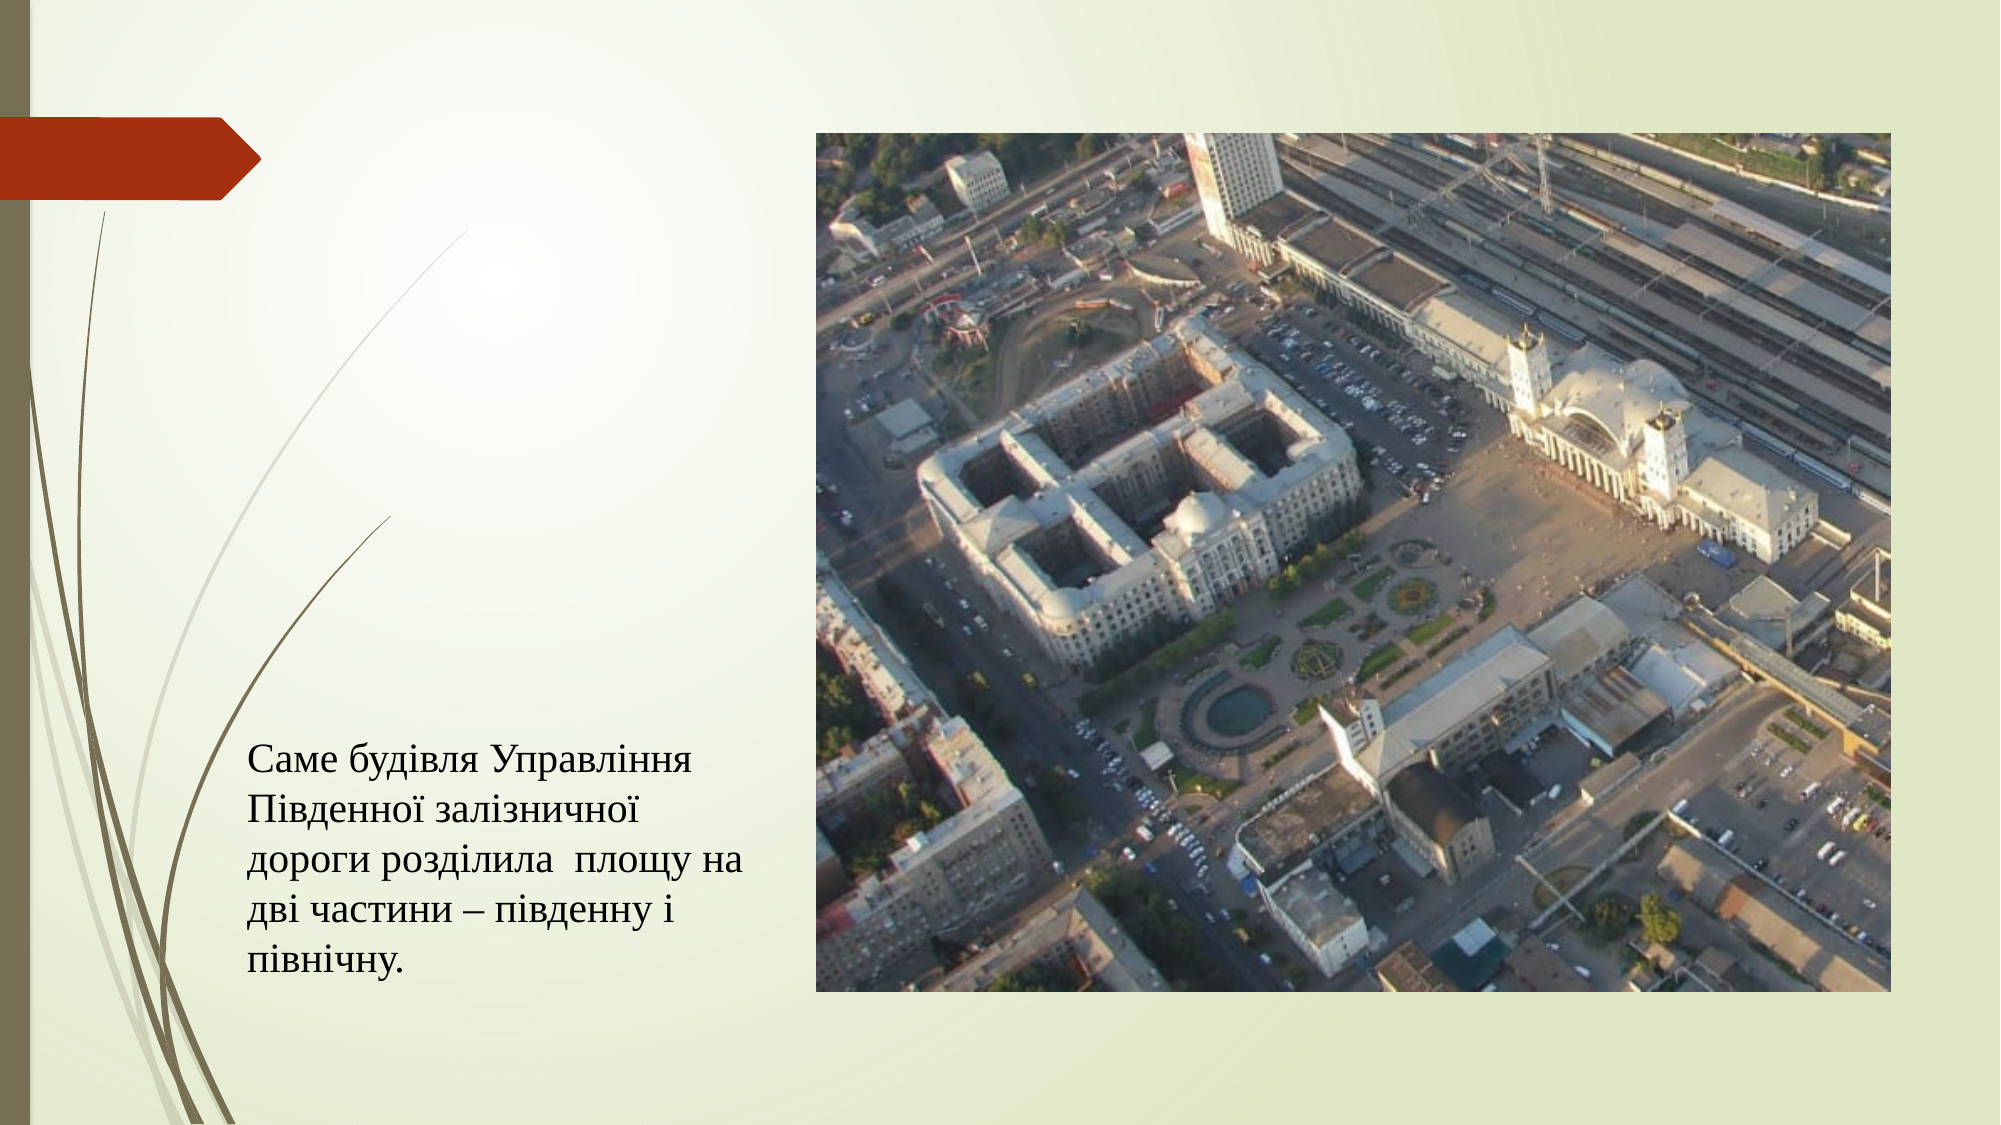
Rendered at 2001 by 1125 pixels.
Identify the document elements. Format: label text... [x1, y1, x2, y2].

picture [815, 133, 1892, 992]
text_box Саме будівля Управління Південної залізничної дороги розділила площу на дві частини – південну і північну. [232, 723, 783, 989]
